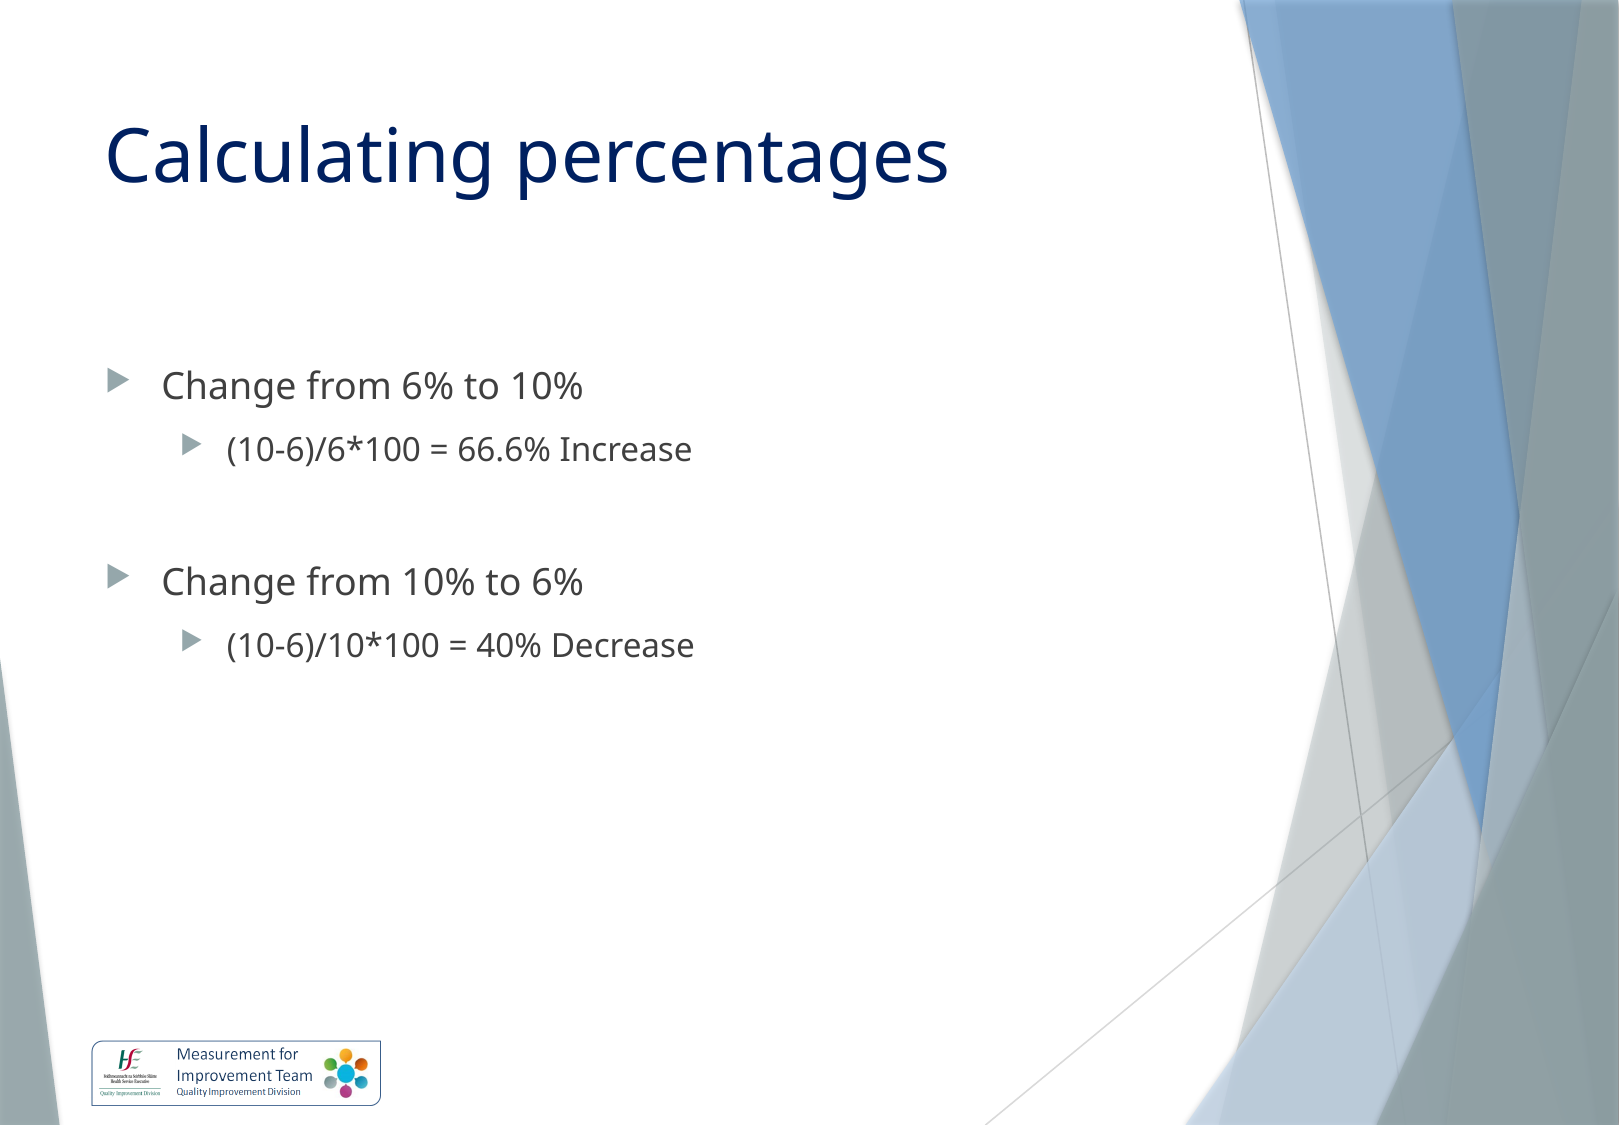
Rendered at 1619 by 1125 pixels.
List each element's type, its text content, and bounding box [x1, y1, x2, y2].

list Change from 6% to 10% (10-6)/6*100 = 66.6% Increase Change from 10% to 6% (10-6)/10*100 = 40% Decrease [89, 354, 1231, 992]
title Calculating percentages [89, 99, 1231, 317]
picture [88, 1039, 383, 1107]
